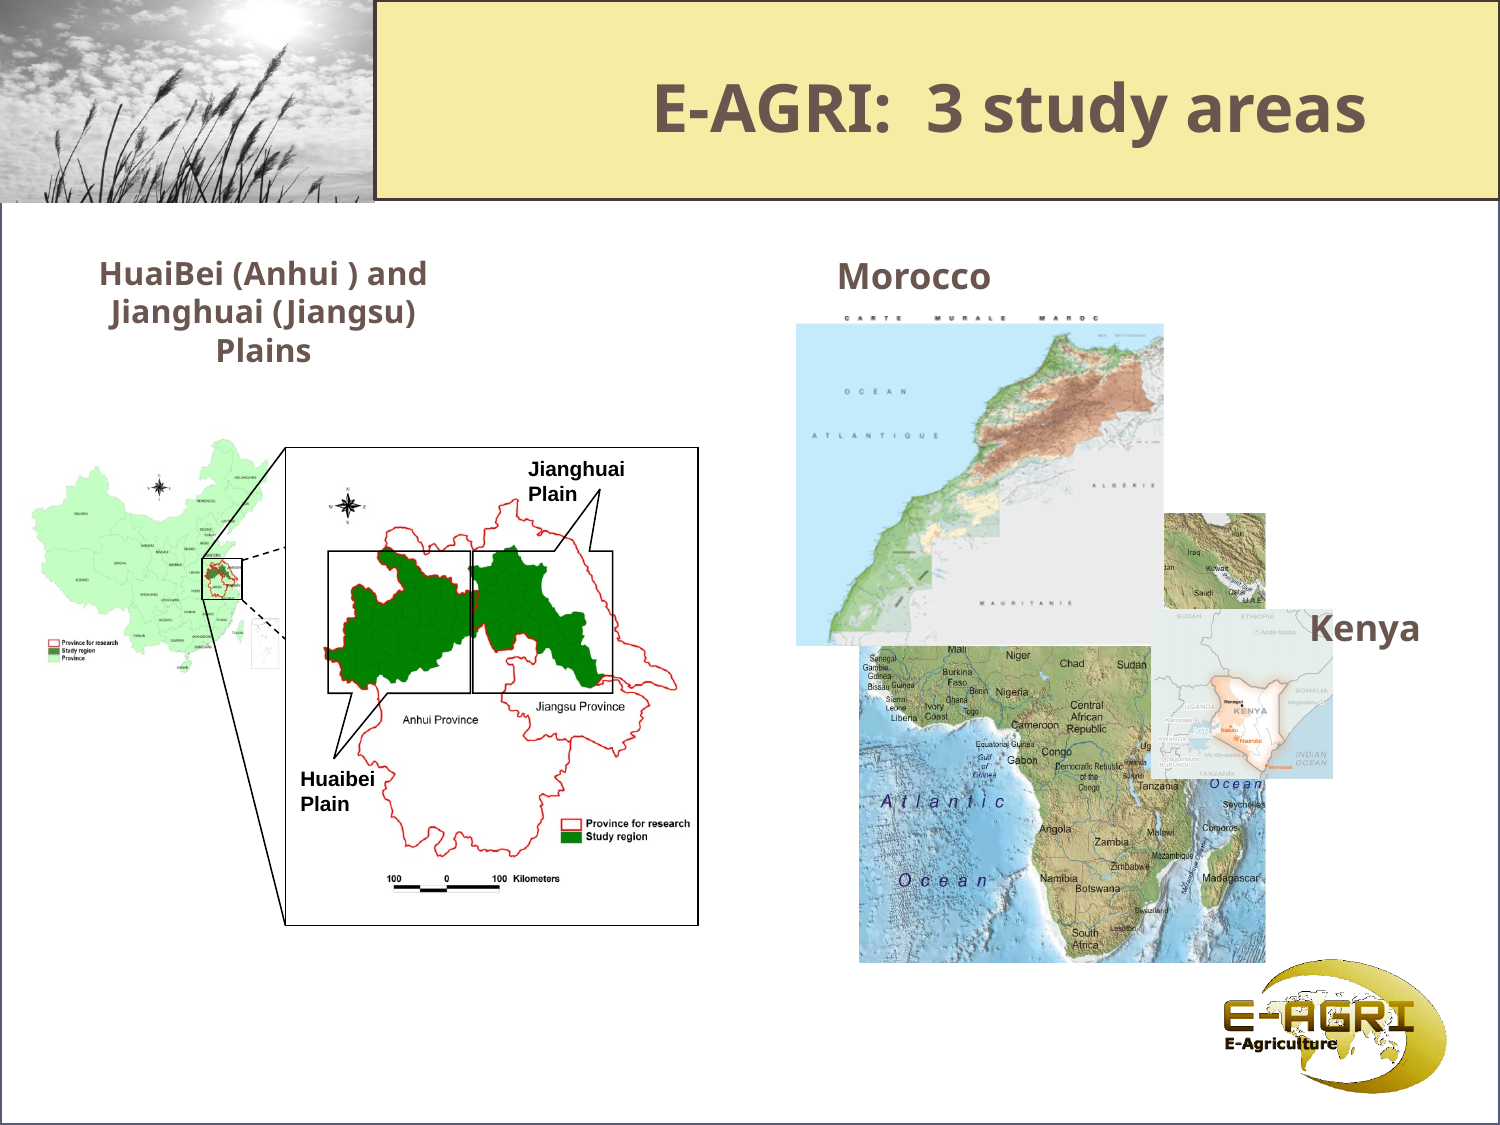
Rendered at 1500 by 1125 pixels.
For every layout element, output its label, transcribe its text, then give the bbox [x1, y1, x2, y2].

text_box [0, 201, 1500, 1125]
picture [1218, 948, 1458, 1105]
text_box [376, 0, 1500, 201]
text_box Morocco [738, 246, 1090, 305]
text_box HuaiBei (Anhui ) and Jianghuai (Jiangsu) Plains [58, 246, 469, 377]
picture [0, 0, 376, 203]
text_box Kenya [1339, 597, 1465, 657]
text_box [23, 421, 704, 927]
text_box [796, 316, 1333, 964]
